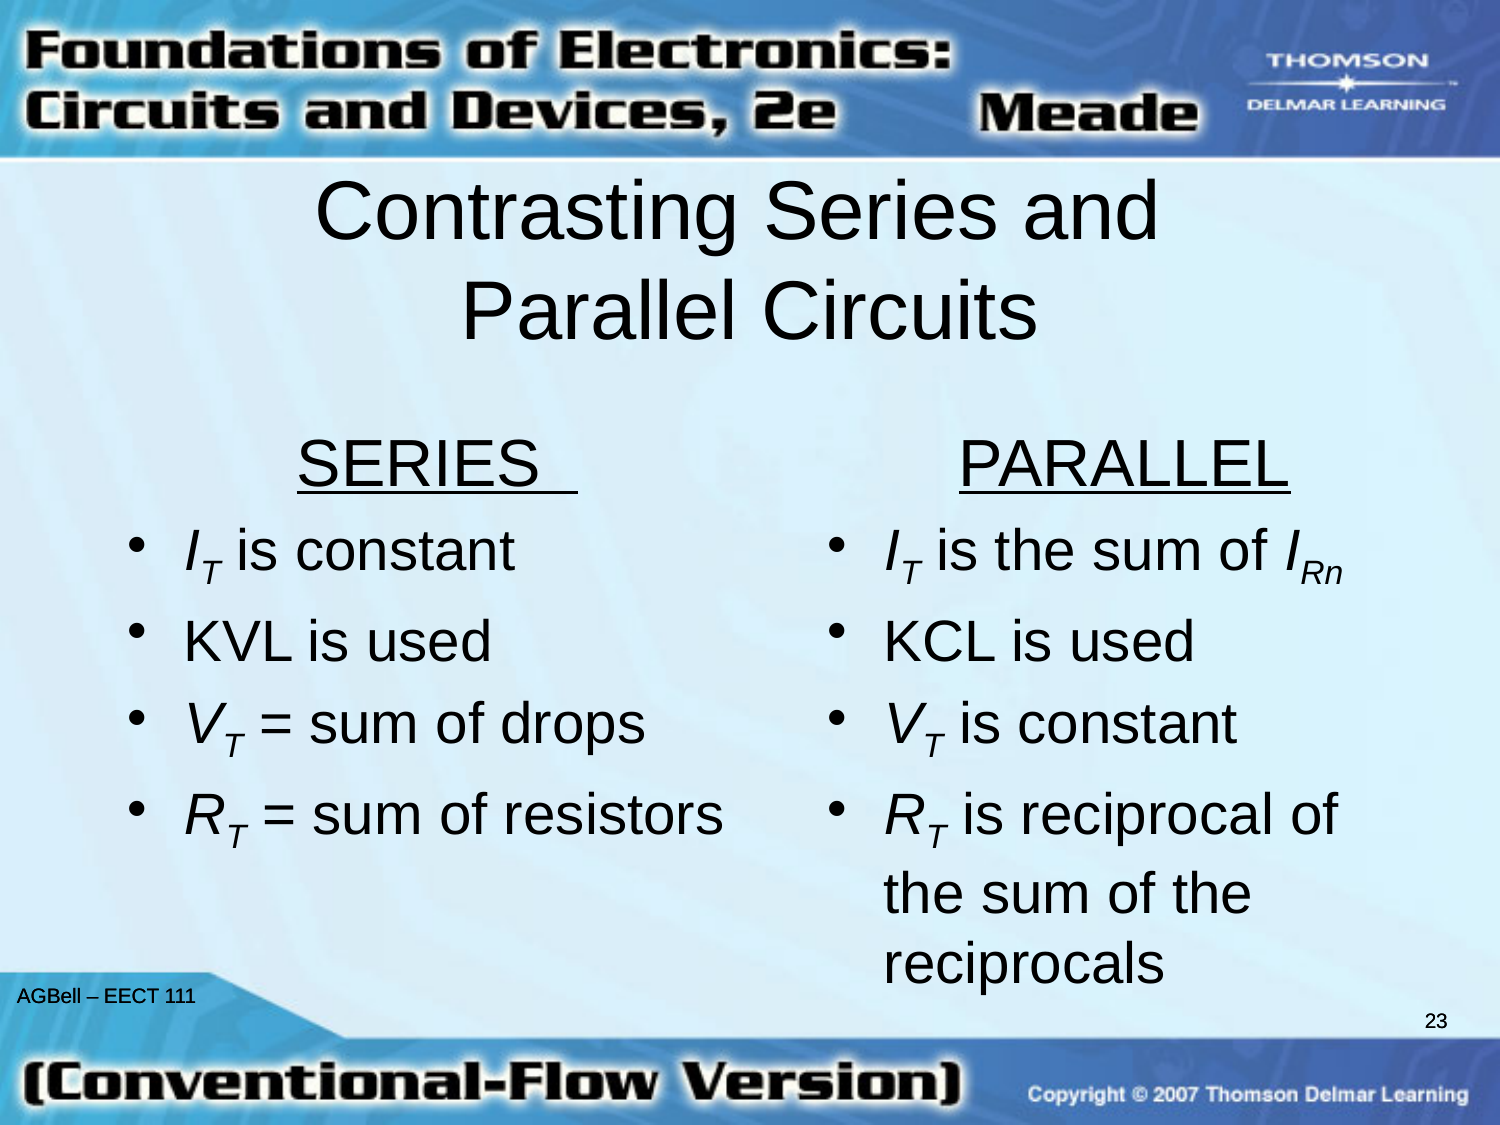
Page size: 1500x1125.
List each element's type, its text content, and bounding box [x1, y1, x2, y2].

list SERIES IT is constant KVL is used VT = sum of drops RT = sum of resistors [112, 412, 763, 1038]
list PARALLEL IT is the sum of IRn KCL is used VT is constant RT is reciprocal of the sum of the reciprocals [812, 412, 1438, 1038]
title Contrasting Series and Parallel Circuits [112, 162, 1388, 350]
picture [0, 0, 1500, 1125]
